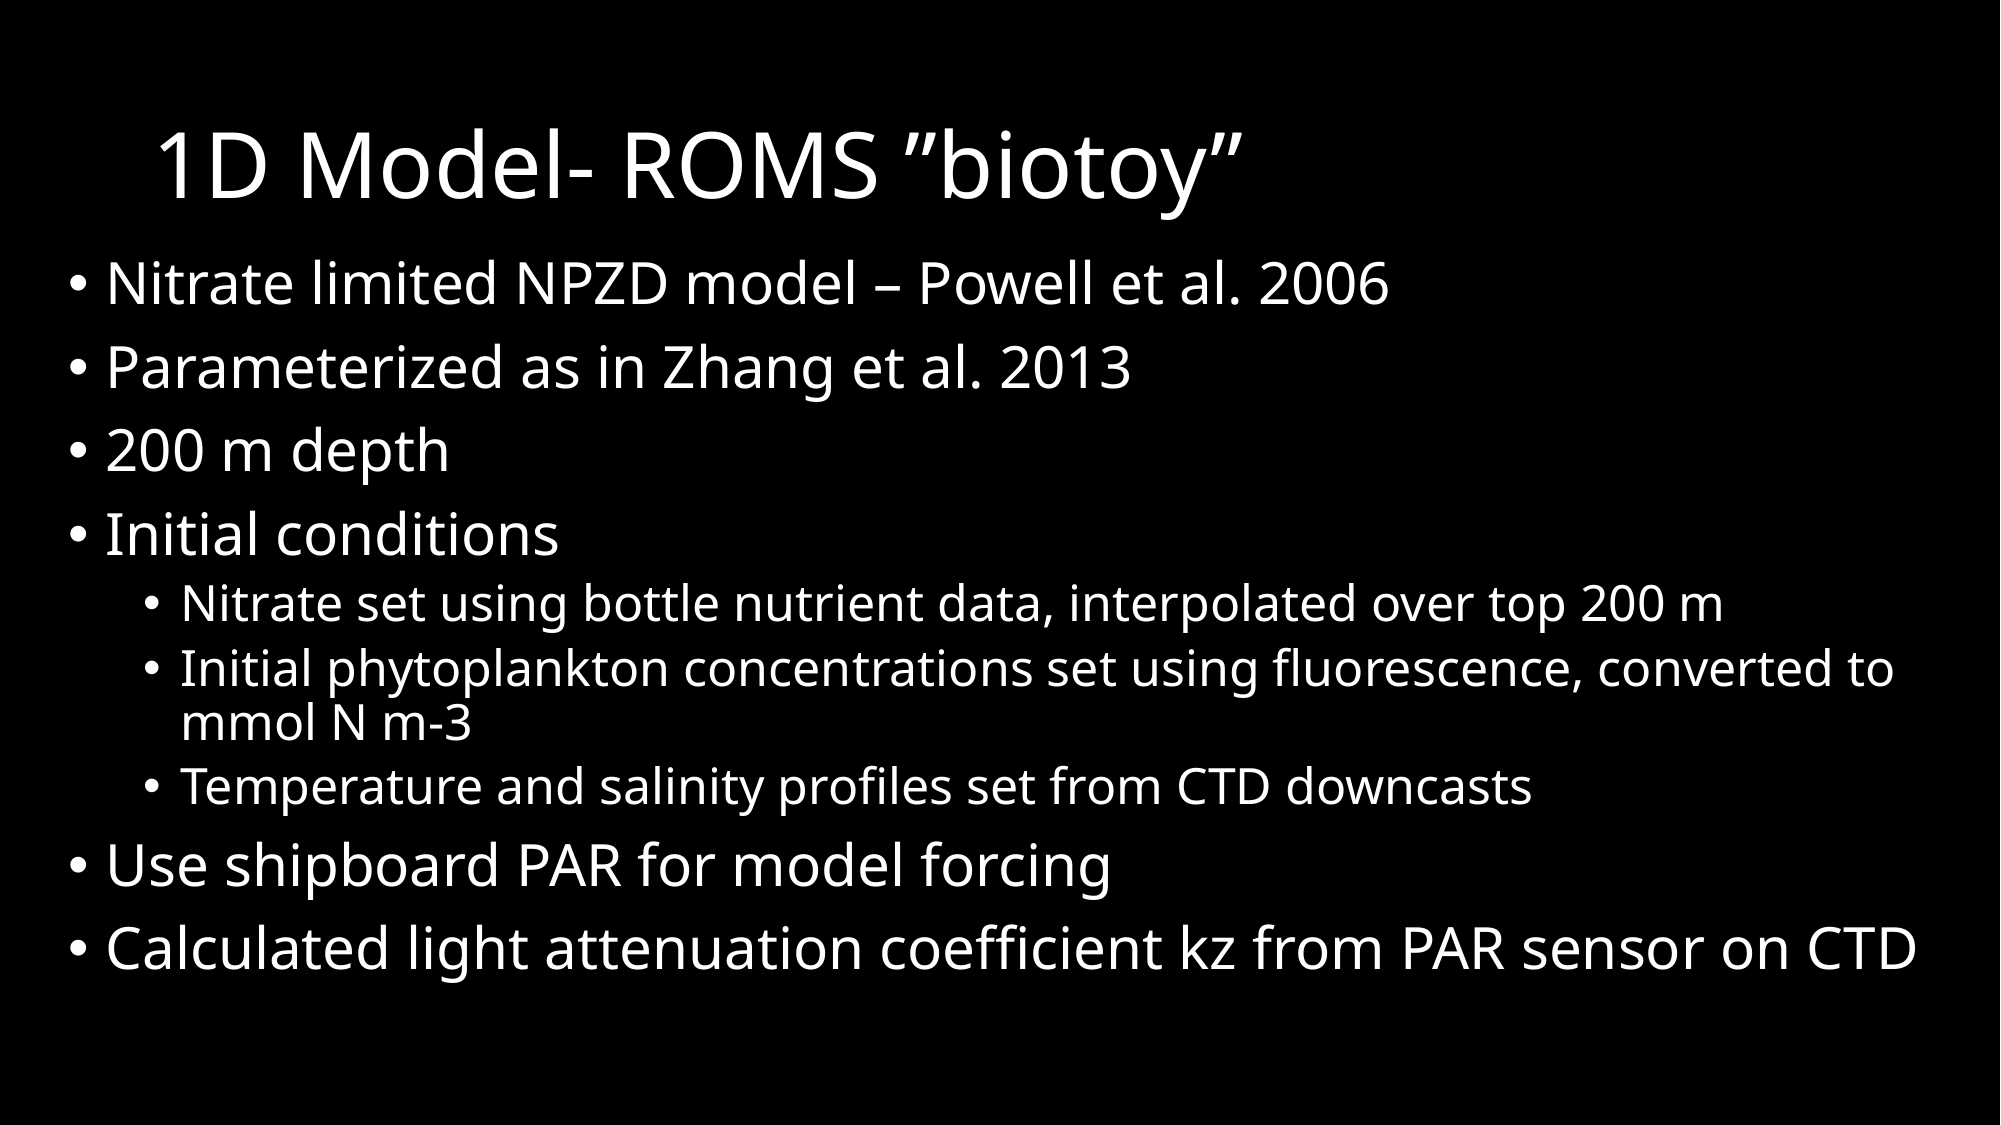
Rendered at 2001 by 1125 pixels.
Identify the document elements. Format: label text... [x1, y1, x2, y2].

list Nitrate limited NPZD model – Powell et al. 2006 Parameterized as in Zhang et al. 2013 200 m depth Initial conditions Nitrate set using bottle nutrient data, interpolated over top 200 m Initial phytoplankton concentrations set using fluorescence, converted to mmol N m-3 Temperature and salinity profiles set from CTD downcasts Use shipboard PAR for model forcing Calculated light attenuation coefficient kz from PAR sensor on CTD [53, 246, 1962, 1087]
title 1D Model- ROMS ”biotoy” [137, 59, 1863, 246]
